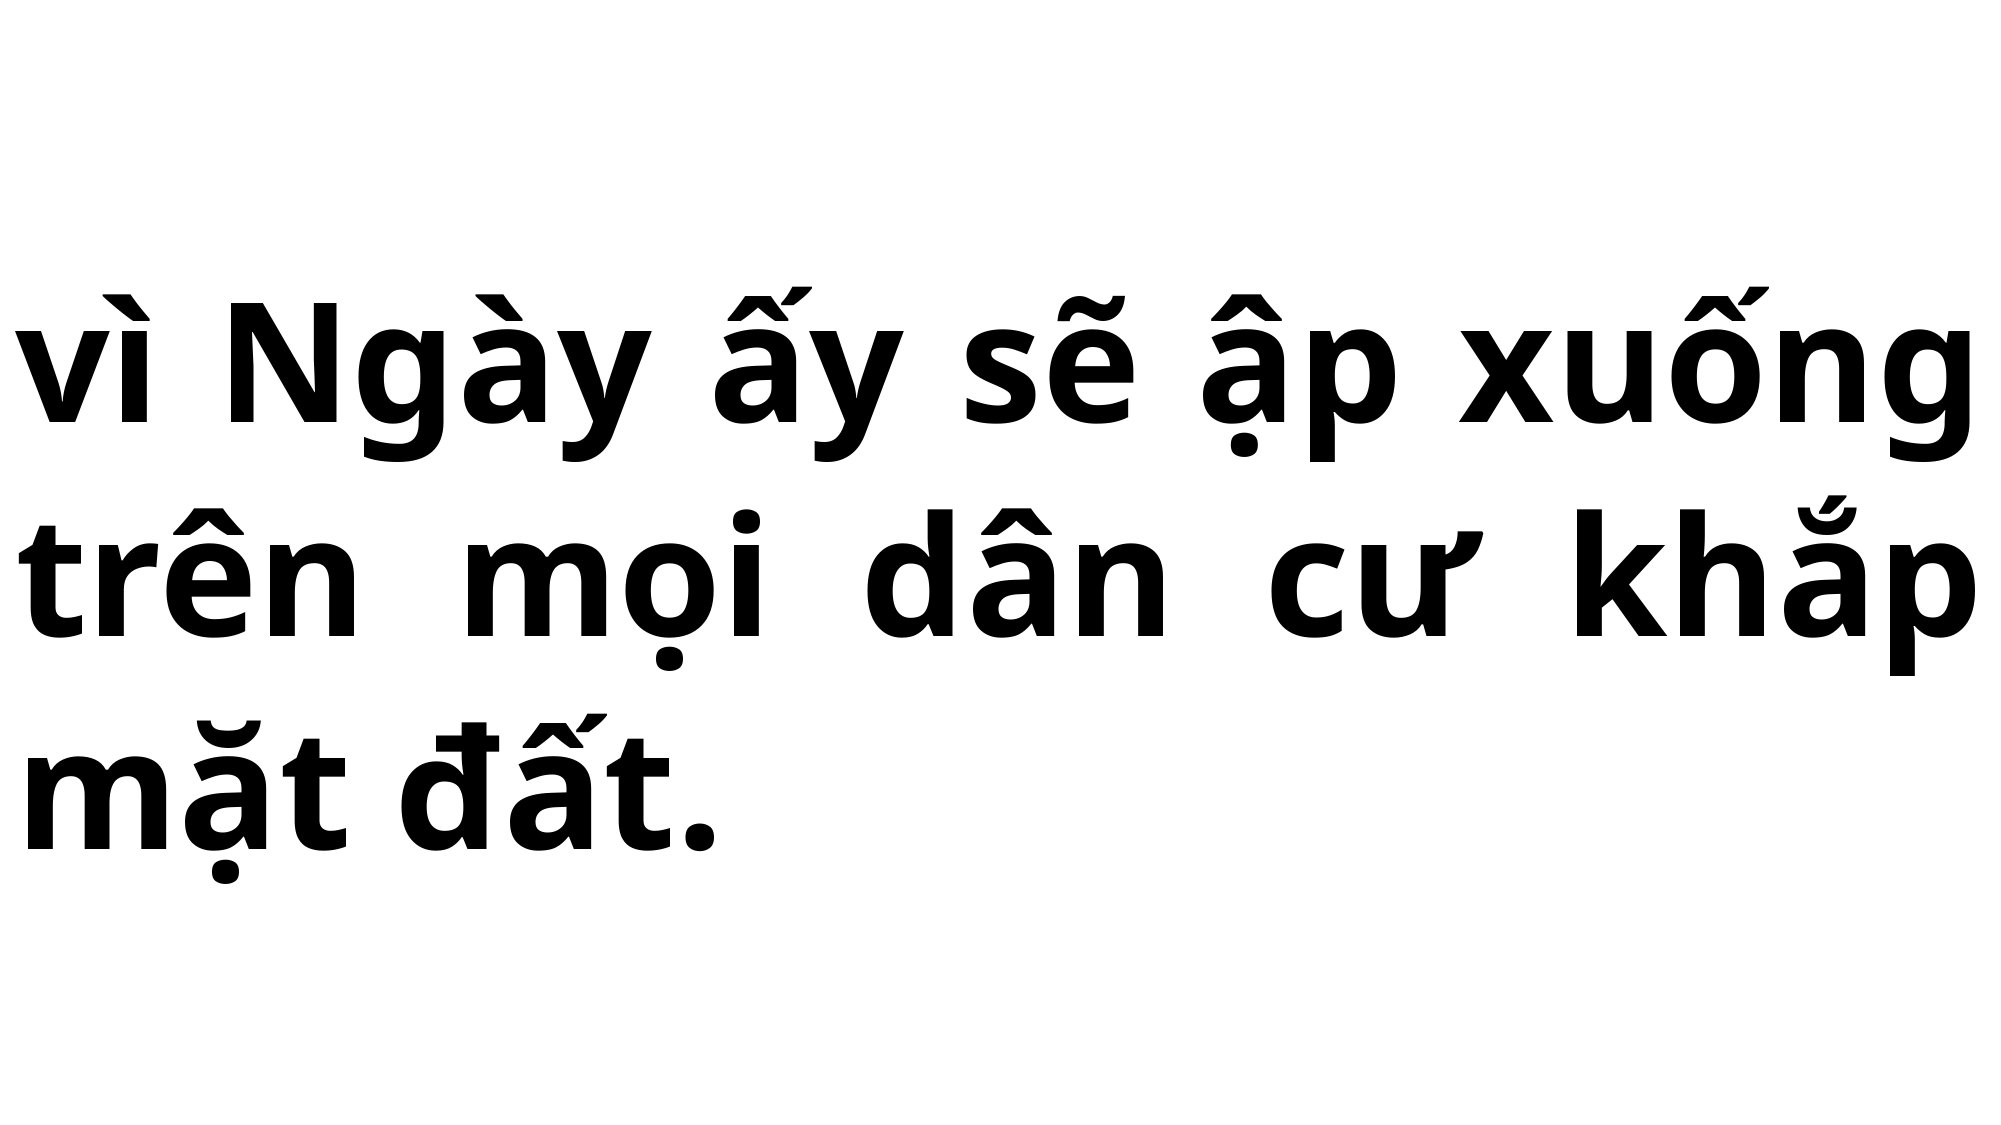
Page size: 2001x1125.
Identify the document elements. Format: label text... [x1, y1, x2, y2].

title vì Ngày ấy sẽ ập xuống trên mọi dân cư khắp mặt đất. [0, 0, 2000, 1125]
